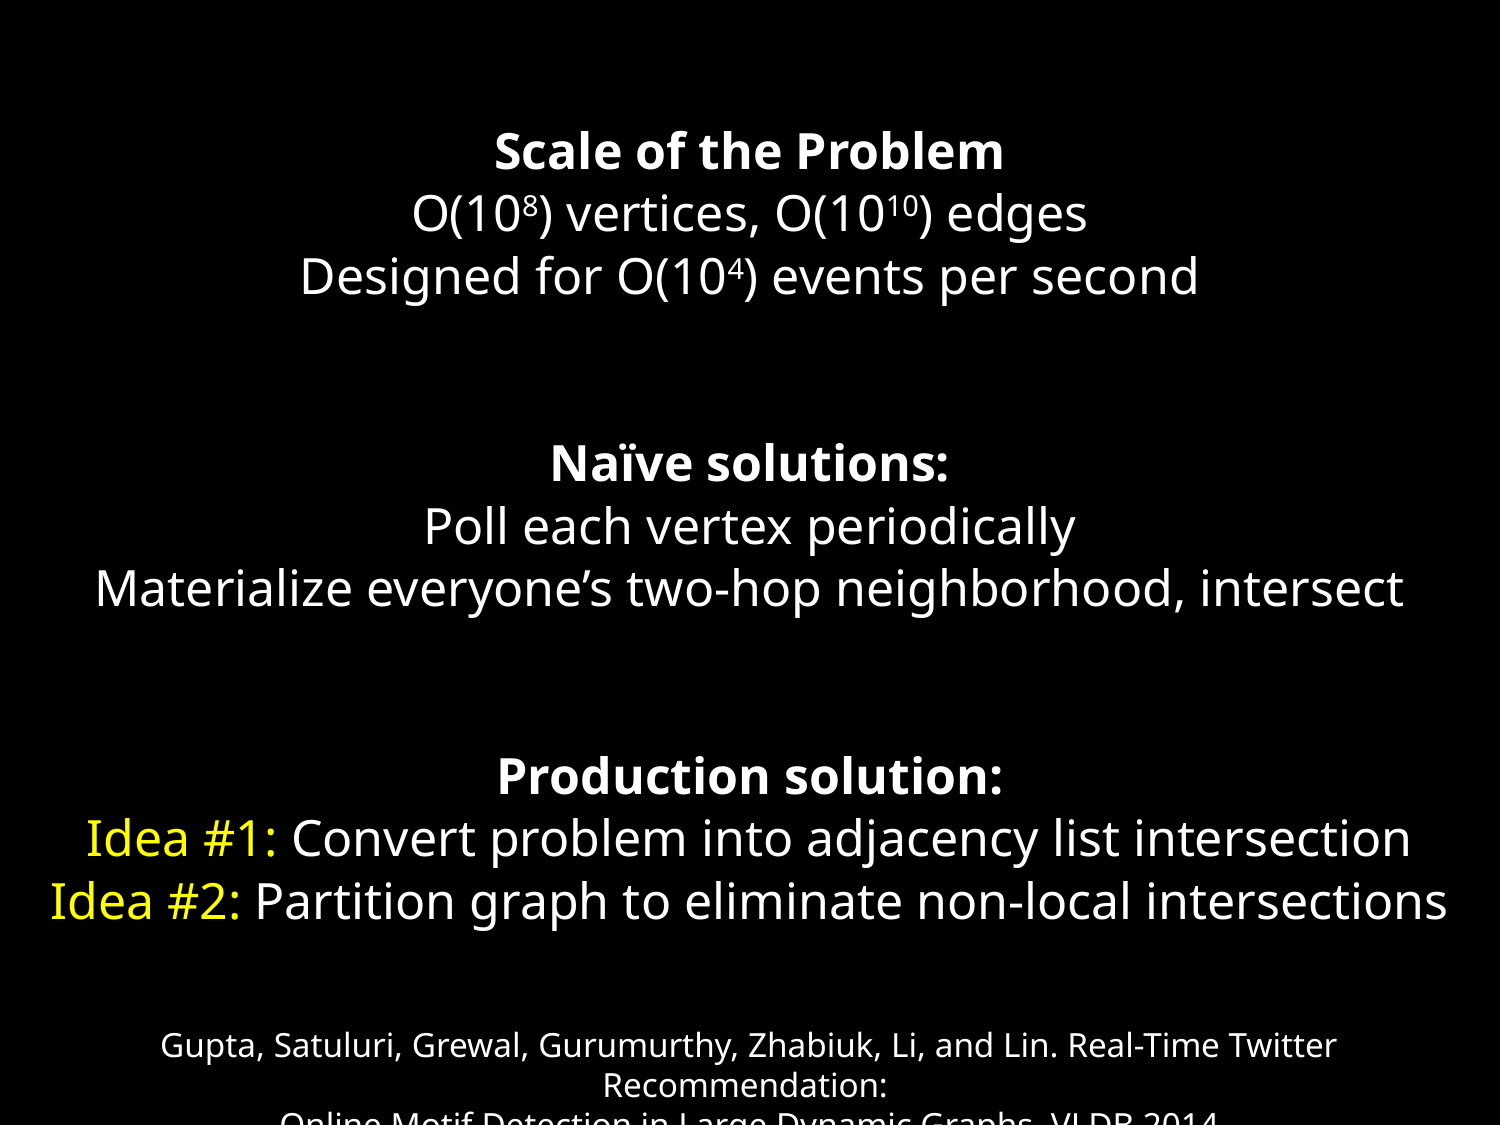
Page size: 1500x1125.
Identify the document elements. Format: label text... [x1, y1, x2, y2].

text_box Poll each vertex periodically [0, 486, 1500, 562]
text_box O(108) vertices, O(1010) edges [0, 174, 1500, 236]
text_box Designed for O(104) events per second [0, 236, 1500, 312]
text_box Idea #2: Partition graph to eliminate non-local intersections [0, 874, 1500, 937]
text_box Production solution: [0, 736, 1500, 799]
text_box Gupta, Satuluri, Grewal, Gurumurthy, Zhabiuk, Li, and Lin. Real-Time Twitter Recommendation: Online Motif Detection in Large Dynamic Graphs. VLDB 2014 [0, 1016, 1500, 1125]
text_box Scale of the Problem [0, 111, 1500, 174]
text_box Materialize everyone’s two-hop neighborhood, intersect [0, 562, 1500, 624]
text_box Idea #1: Convert problem into adjacency list intersection [0, 799, 1500, 874]
text_box Naïve solutions: [0, 424, 1500, 486]
